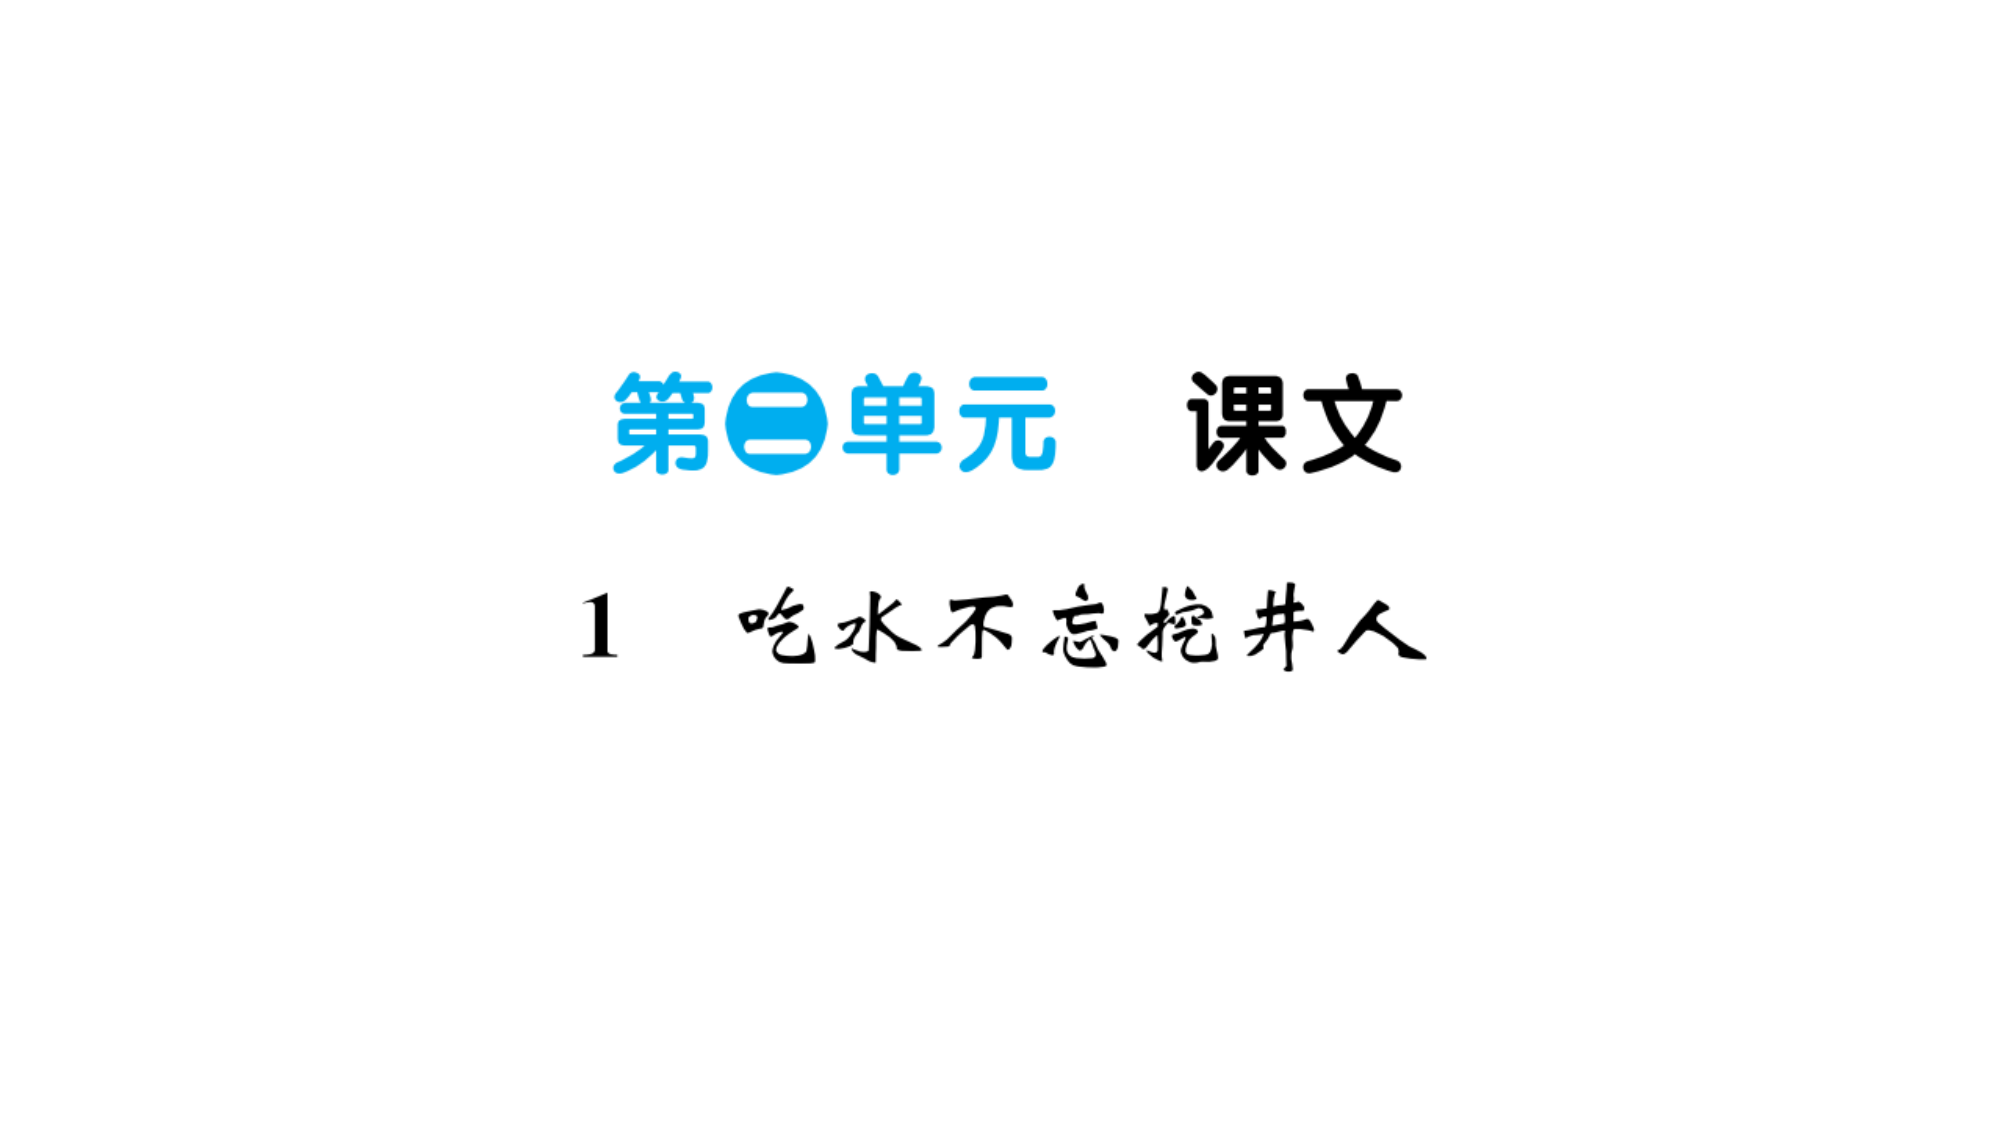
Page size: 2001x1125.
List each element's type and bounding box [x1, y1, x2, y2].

picture [586, 350, 1423, 499]
picture [553, 554, 1447, 689]
